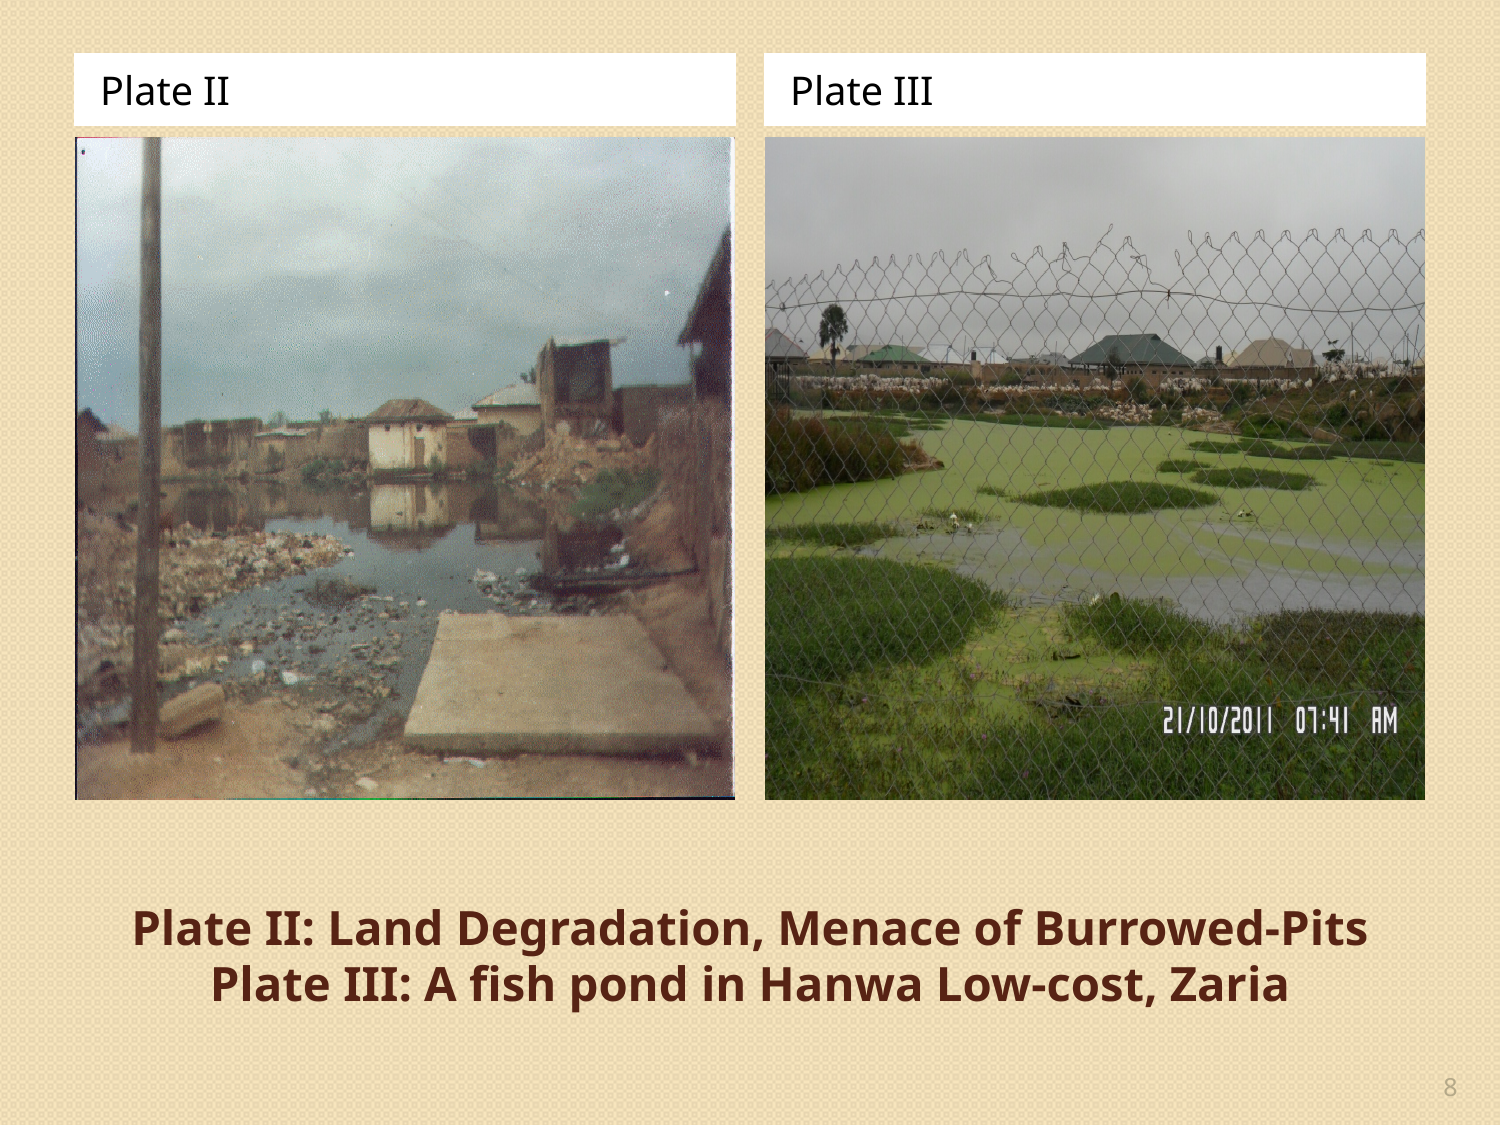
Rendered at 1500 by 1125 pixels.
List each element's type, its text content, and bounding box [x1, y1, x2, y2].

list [764, 137, 1426, 801]
title Plate II: Land Degradation, Menace of Burrowed-Pits Plate III: A fish pond in Hanwa Low-cost, Zaria [75, 875, 1425, 1034]
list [74, 137, 736, 801]
slide_number 8 [1413, 1034, 1488, 1113]
list Plate III [764, 53, 1426, 126]
list Plate II [74, 53, 736, 126]
